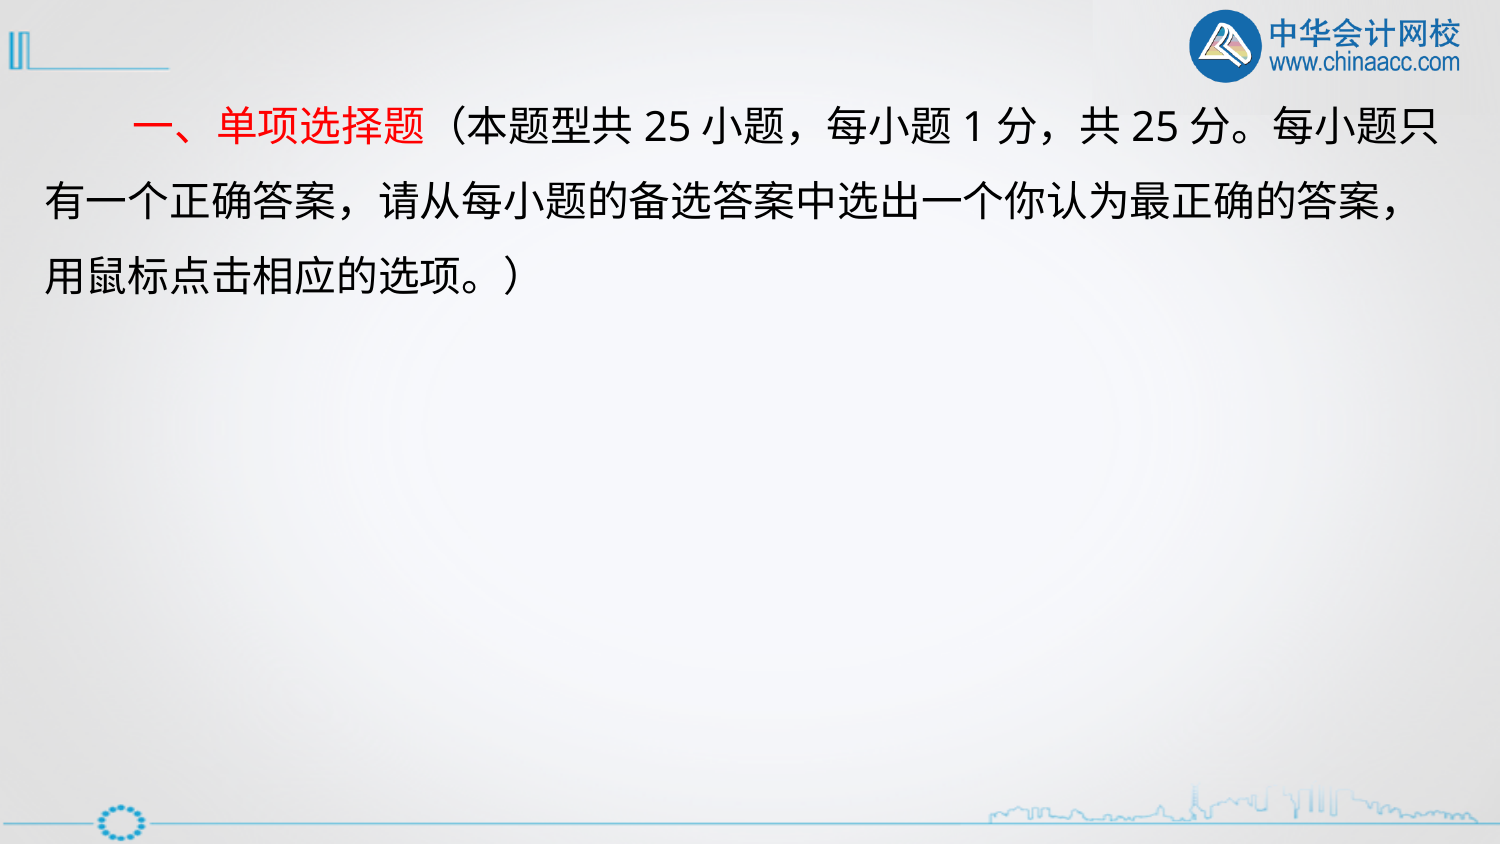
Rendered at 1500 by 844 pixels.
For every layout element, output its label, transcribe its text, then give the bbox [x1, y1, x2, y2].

picture [0, 0, 1500, 844]
list 一、单项选择题（本题型共25小题，每小题1分，共25分。每小题只有一个正确答案，请从每小题的备选答案中选出一个你认为最正确的答案，用鼠标点击相应的选项。） [29, 67, 1471, 777]
